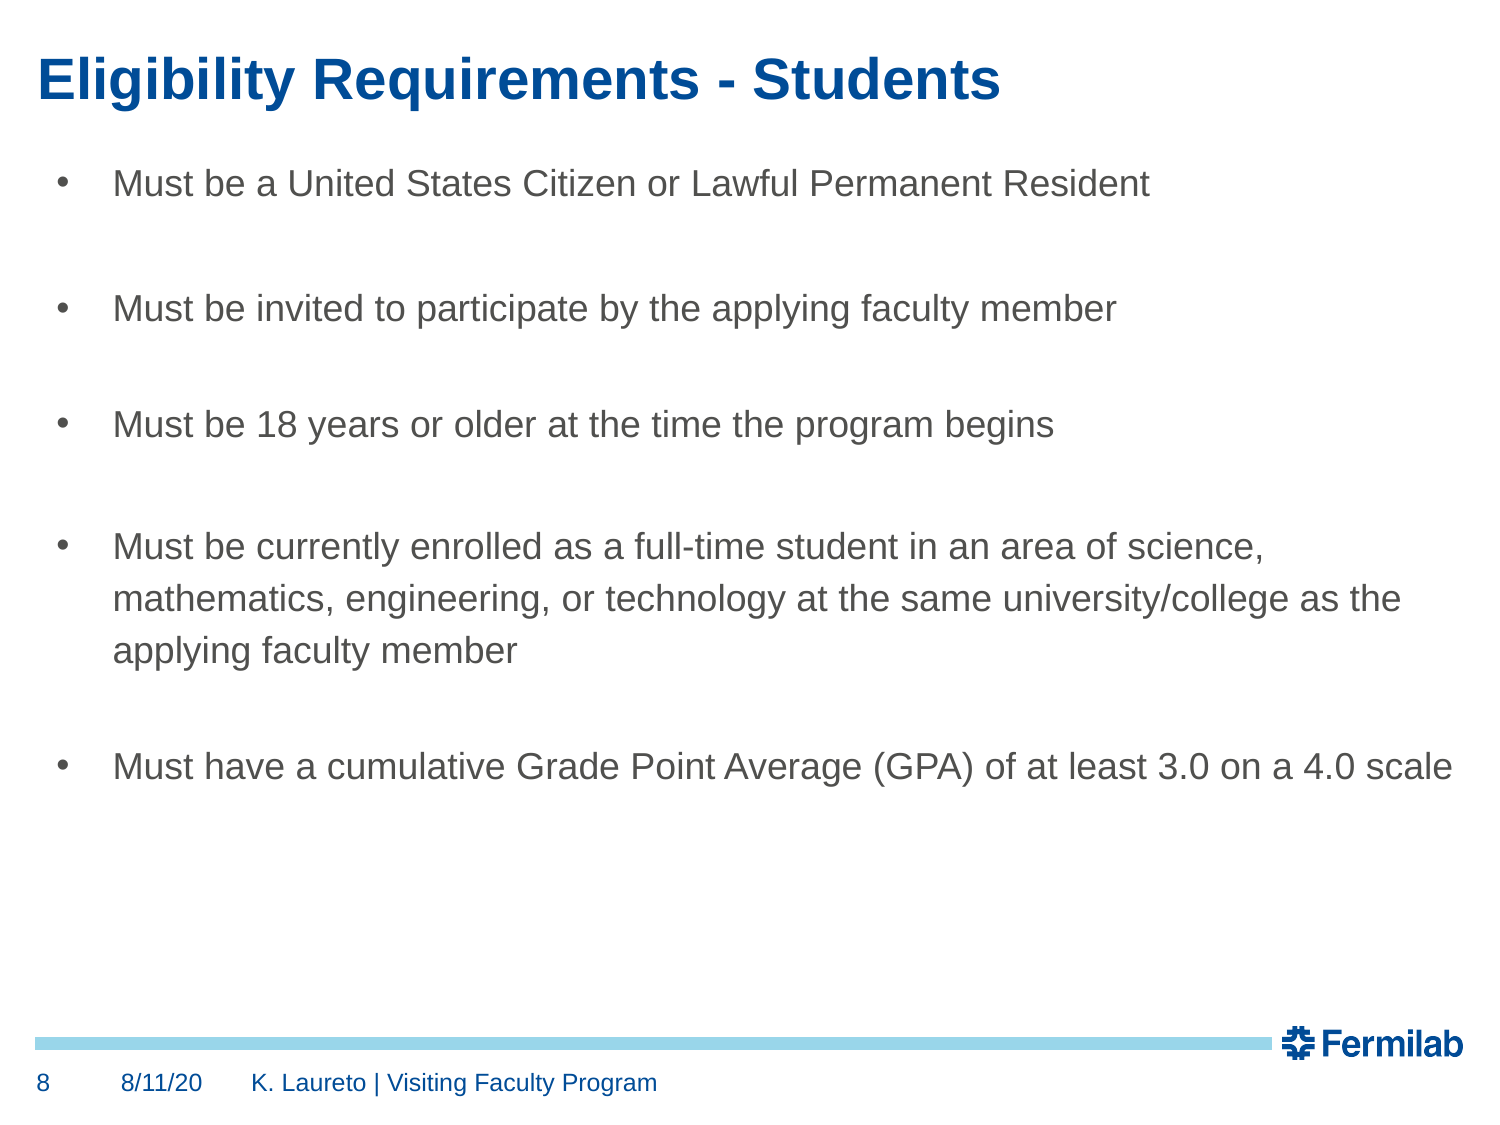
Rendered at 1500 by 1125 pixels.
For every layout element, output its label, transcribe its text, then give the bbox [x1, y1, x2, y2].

title Eligibility Requirements - Students [37, 41, 1463, 112]
footer K. Laureto | Visiting Faculty Program [251, 1066, 1279, 1107]
slide_number 8 [36, 1066, 105, 1106]
list Must be a United States Citizen or Lawful Permanent Resident Must be invited to participate by the applying faculty member Must be 18 years or older at the time the program begins Must be currently enrolled as a full-time student in an area of science, mathematics, engineering, or technology at the same university/college as the applying faculty member Must have a cumulative Grade Point Average (GPA) of at least 3.0 on a 4.0 scale [37, 159, 1461, 1023]
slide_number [120, 1066, 232, 1107]
picture [1282, 1026, 1463, 1060]
